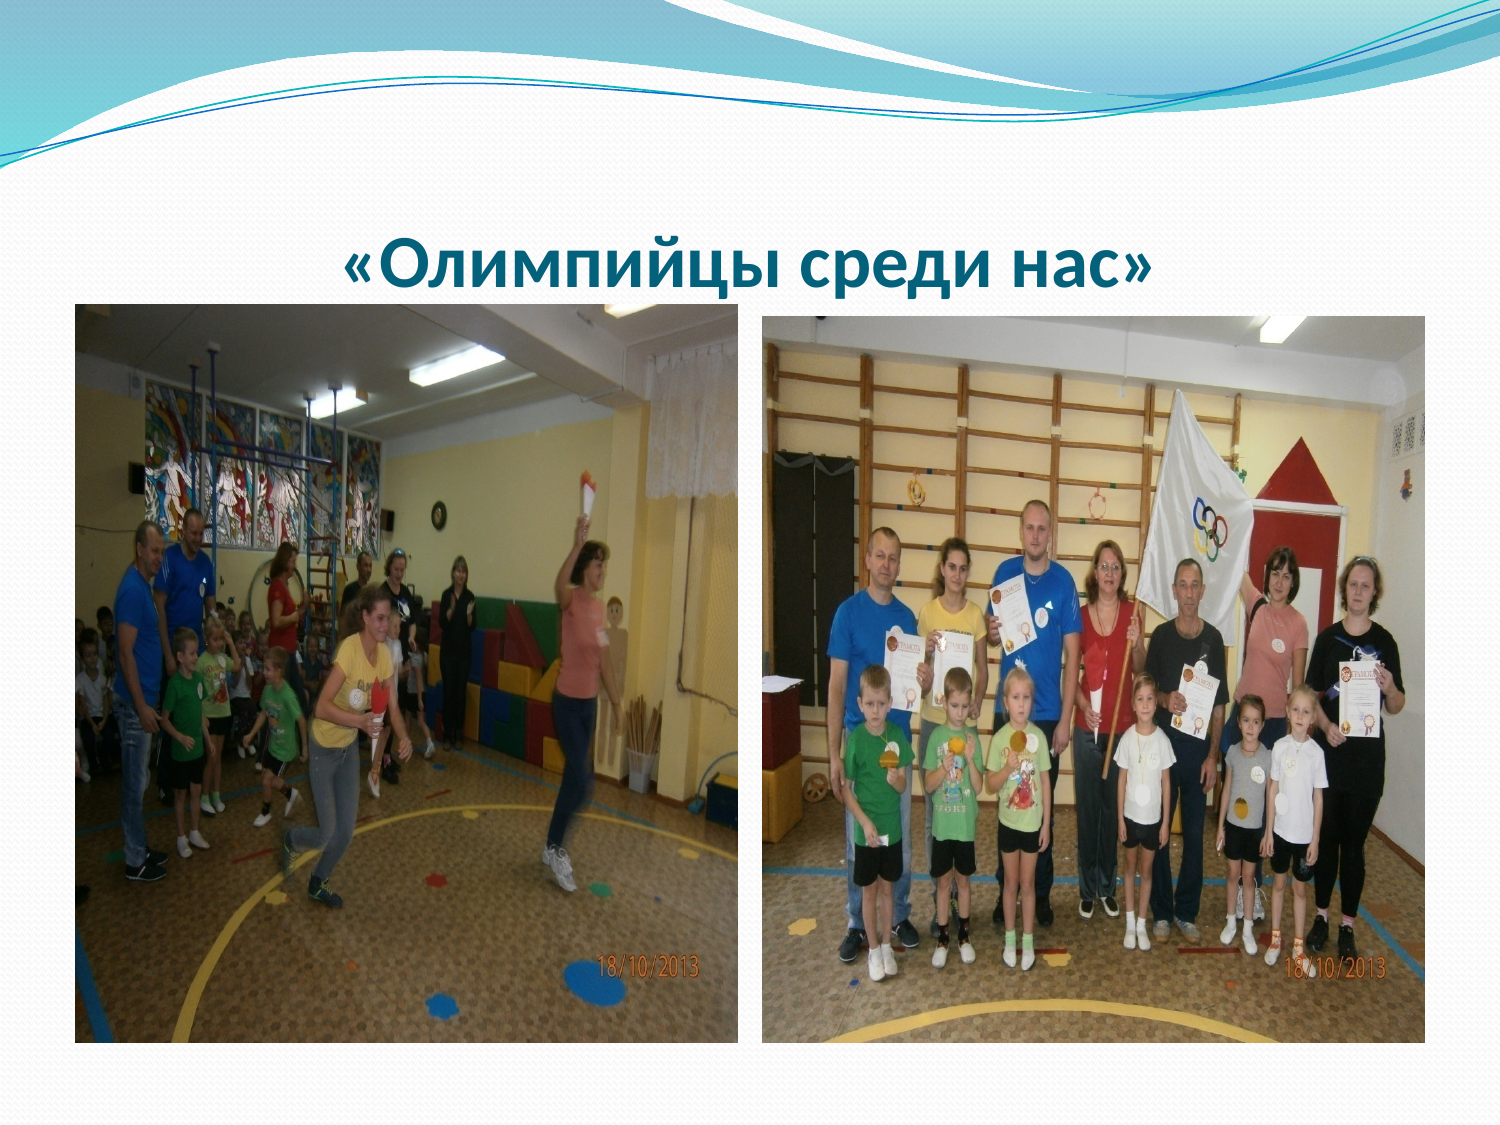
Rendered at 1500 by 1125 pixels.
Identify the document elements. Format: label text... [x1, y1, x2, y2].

title «Олимпийцы среди нас» [75, 115, 1425, 303]
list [762, 316, 1426, 1044]
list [74, 304, 738, 1044]
